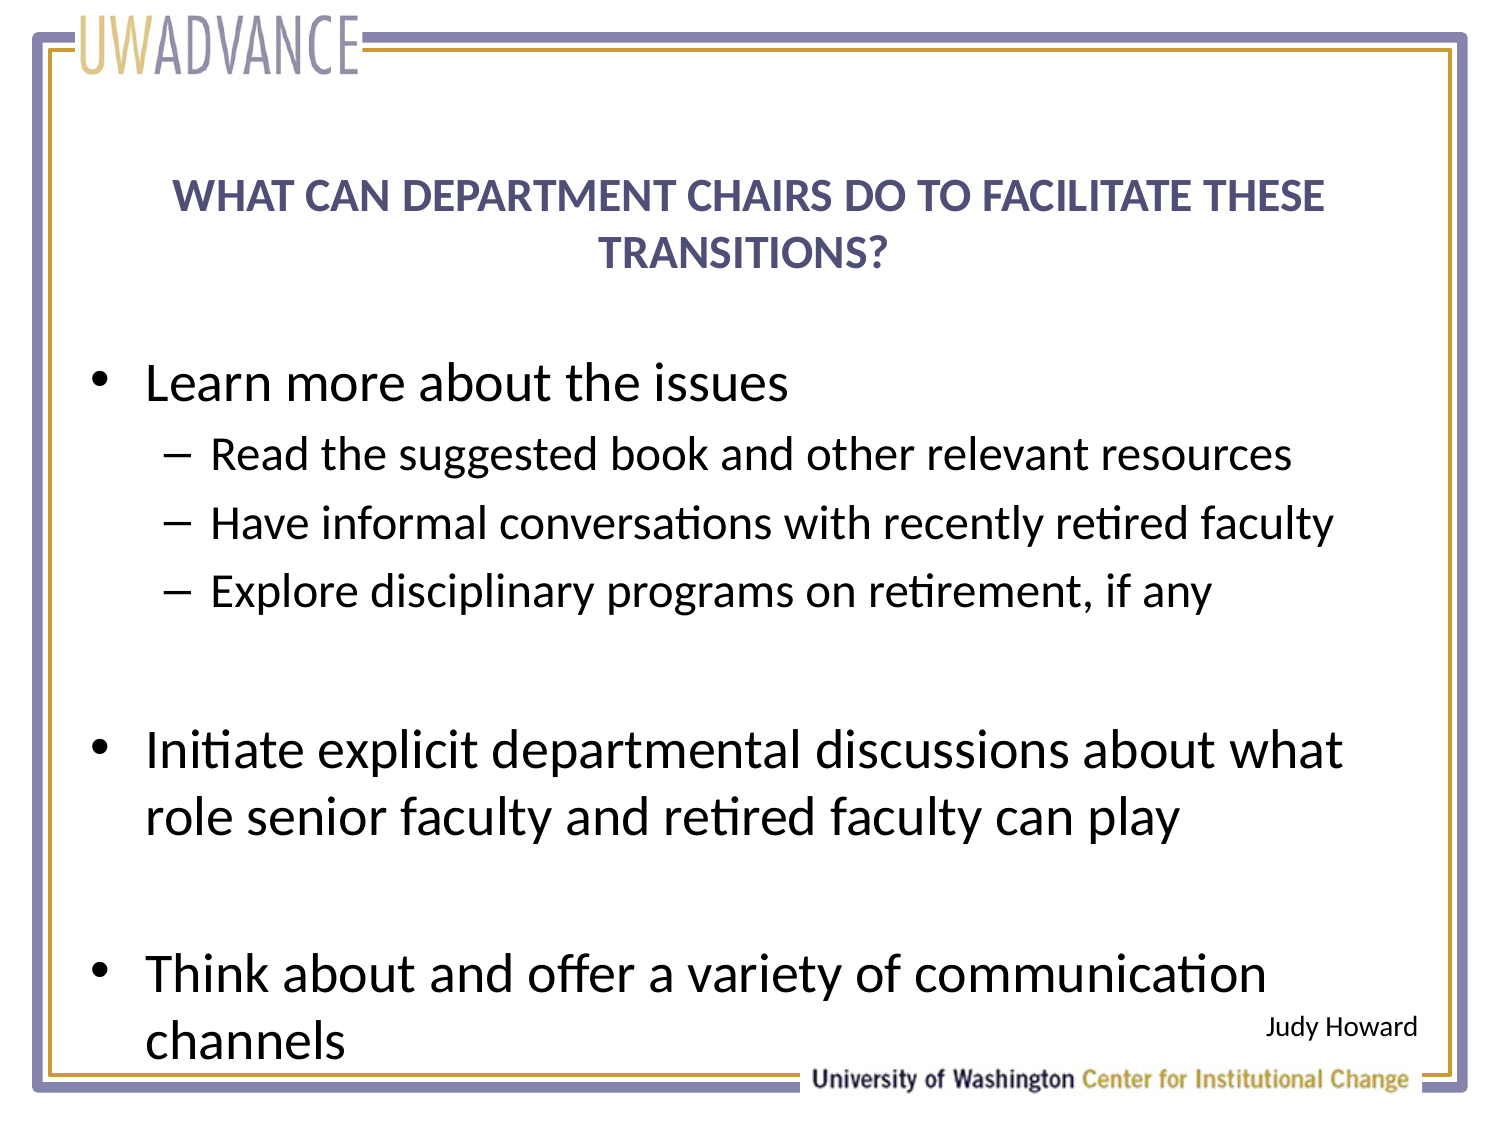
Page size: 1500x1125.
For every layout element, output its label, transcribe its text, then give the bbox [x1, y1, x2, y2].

list Learn more about the issues Read the suggested book and other relevant resources Have informal conversations with recently retired faculty Explore disciplinary programs on retirement, if any Initiate explicit departmental discussions about what role senior faculty and retired faculty can play Think about and offer a variety of communication channels [74, 337, 1426, 1081]
title WHAT CAN DEPARTMENT CHAIRS DO TO FACILITATE THESE TRANSITIONS? [74, 155, 1426, 337]
picture [800, 1081, 1423, 1100]
picture [75, 12, 363, 80]
text_box Judy Howard [1251, 999, 1434, 1050]
